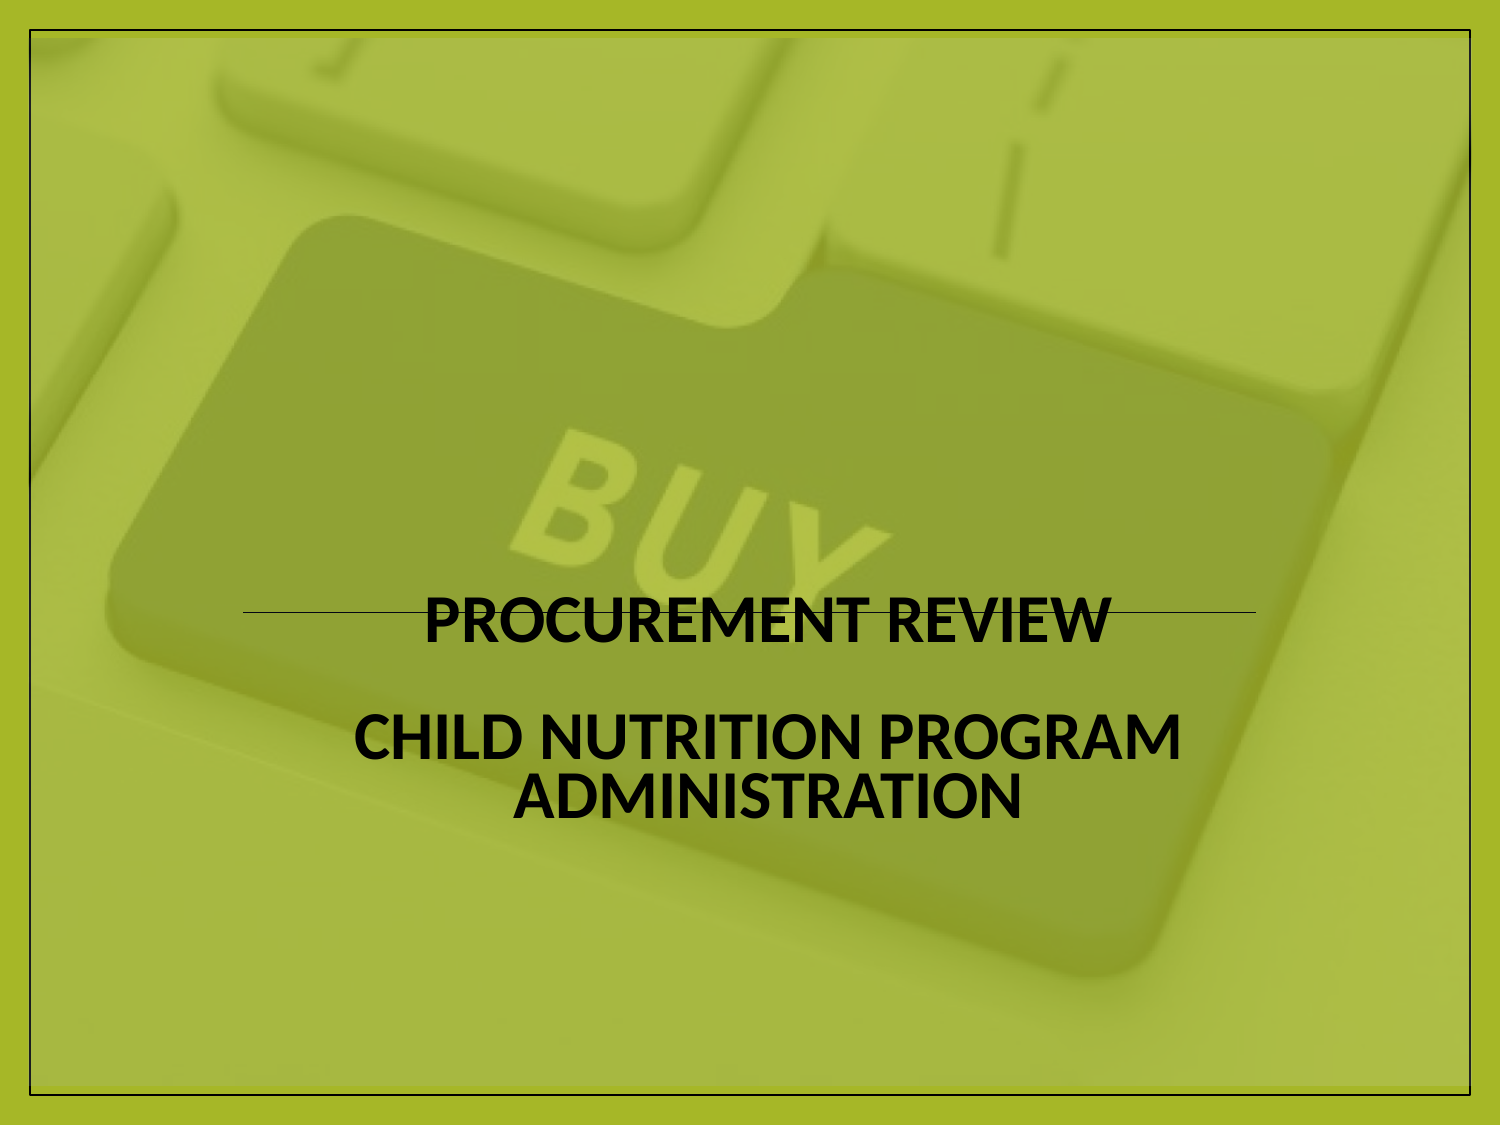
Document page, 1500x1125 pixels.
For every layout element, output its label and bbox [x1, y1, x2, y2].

picture [27, 38, 1472, 1087]
